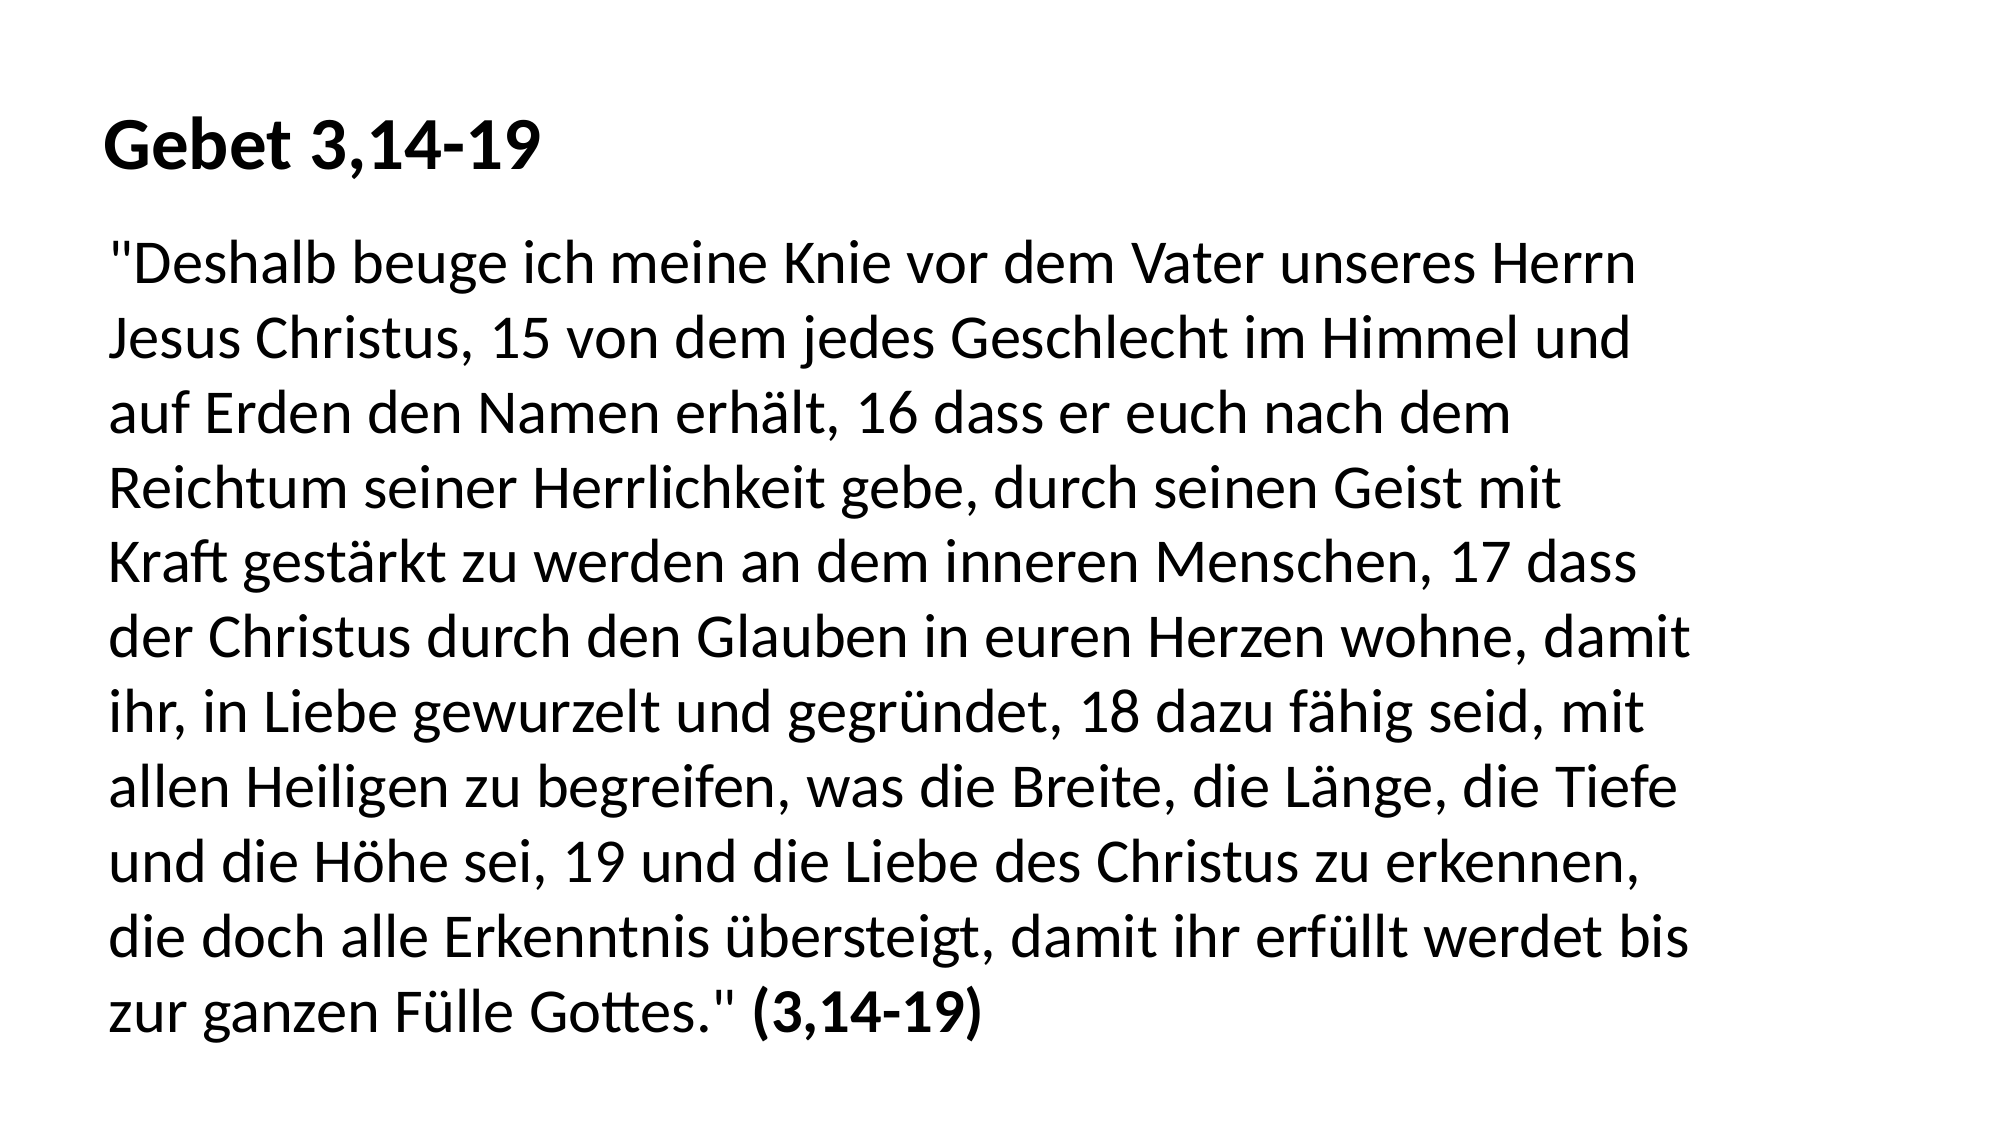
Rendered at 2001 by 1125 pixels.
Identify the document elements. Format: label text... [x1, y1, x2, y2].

text_box "Deshalb beuge ich meine Knie vor dem Vater unseres Herrn Jesus Christus, 15 von dem jedes Geschlecht im Himmel und auf Erden den Namen erhält, 16 dass er euch nach dem Reichtum seiner Herrlichkeit gebe, durch seinen Geist mit Kraft gestärkt zu werden an dem inneren Menschen, 17 dass der Christus durch den Glauben in euren Herzen wohne, damit ihr, in Liebe gewurzelt und gegründet, 18 dazu fähig seid, mit allen Heiligen zu begreifen, was die Breite, die Länge, die Tiefe und die Höhe sei, 19 und die Liebe des Christus zu erkennen, die doch alle Erkenntnis übersteigt, damit ihr erfüllt werdet bis zur ganzen Fülle Gottes." (3,14-19) [94, 213, 1723, 1053]
text_box Gebet 3,14-19 [88, 87, 557, 193]
